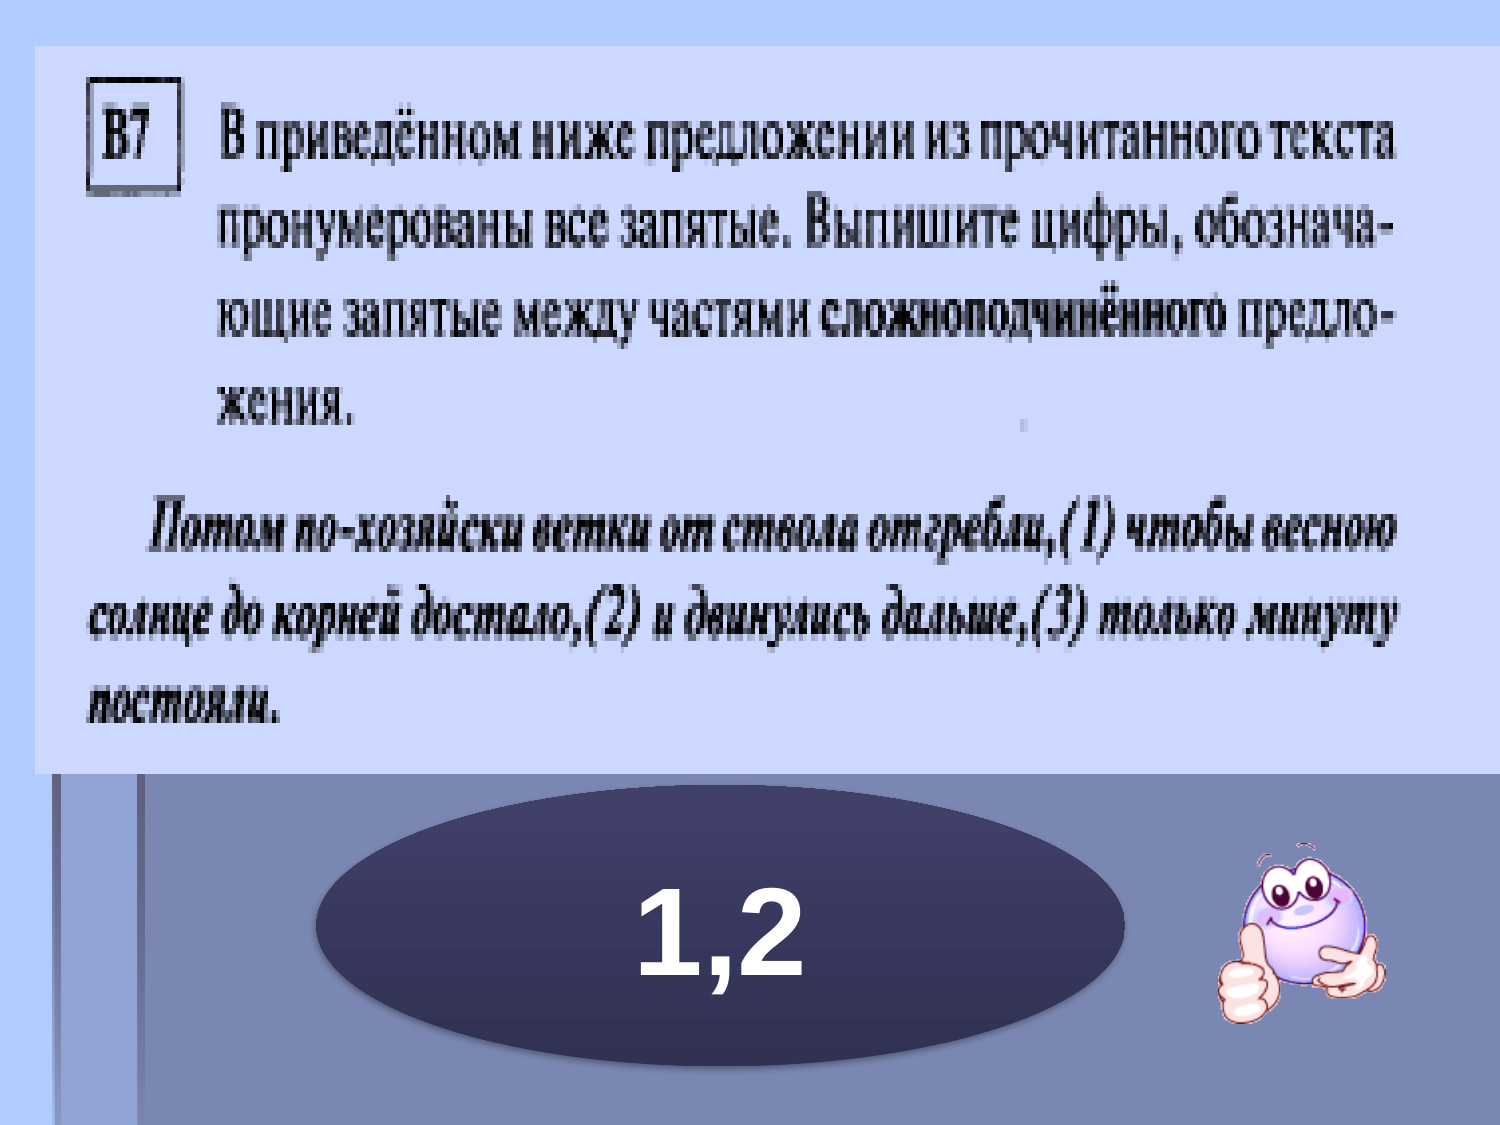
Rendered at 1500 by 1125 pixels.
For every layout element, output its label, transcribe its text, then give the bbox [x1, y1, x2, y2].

picture [1218, 843, 1387, 1024]
picture [34, 46, 1500, 774]
text_box 1,2 [316, 785, 1125, 1067]
